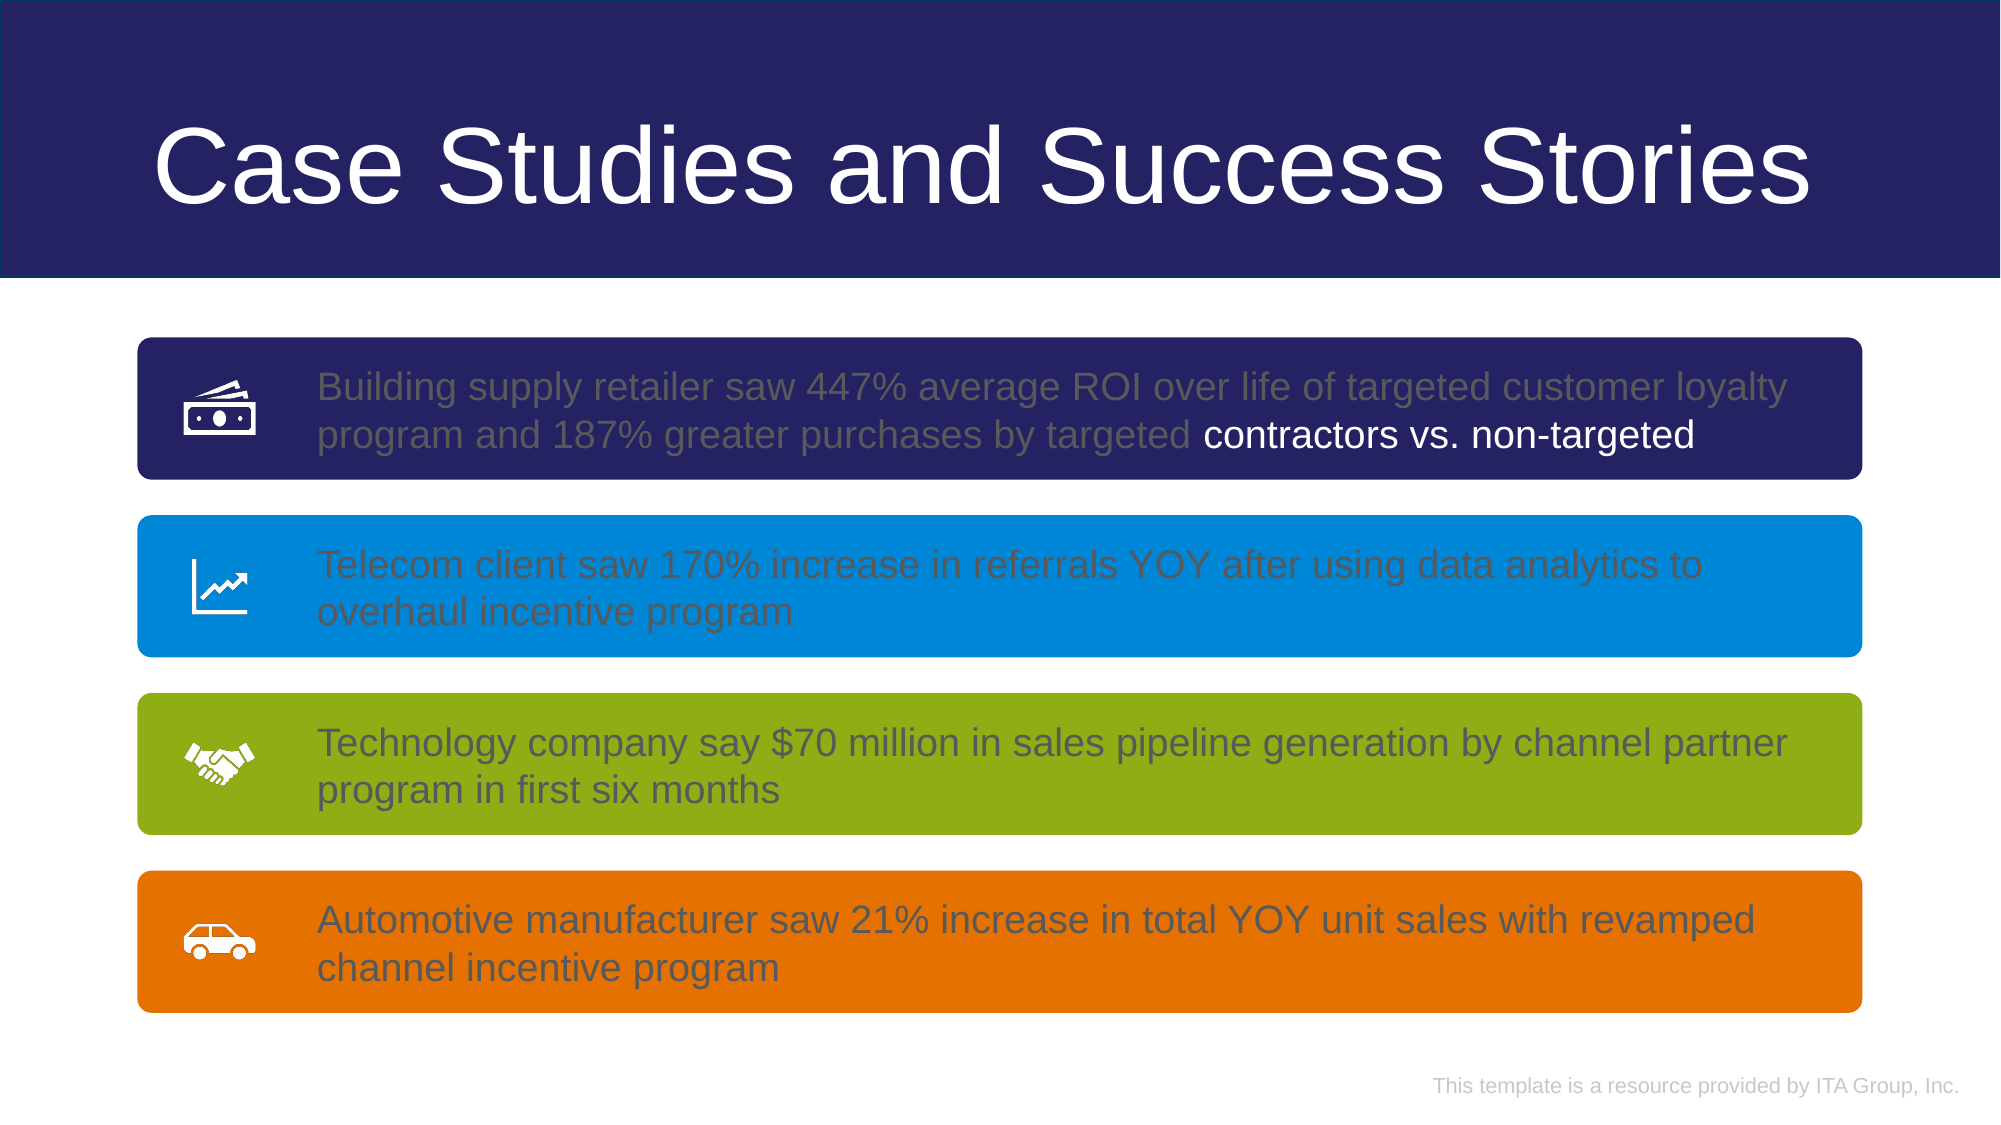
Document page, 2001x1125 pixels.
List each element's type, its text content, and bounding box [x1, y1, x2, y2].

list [137, 337, 1863, 1014]
title Case Studies and Success Stories [137, 59, 1863, 278]
